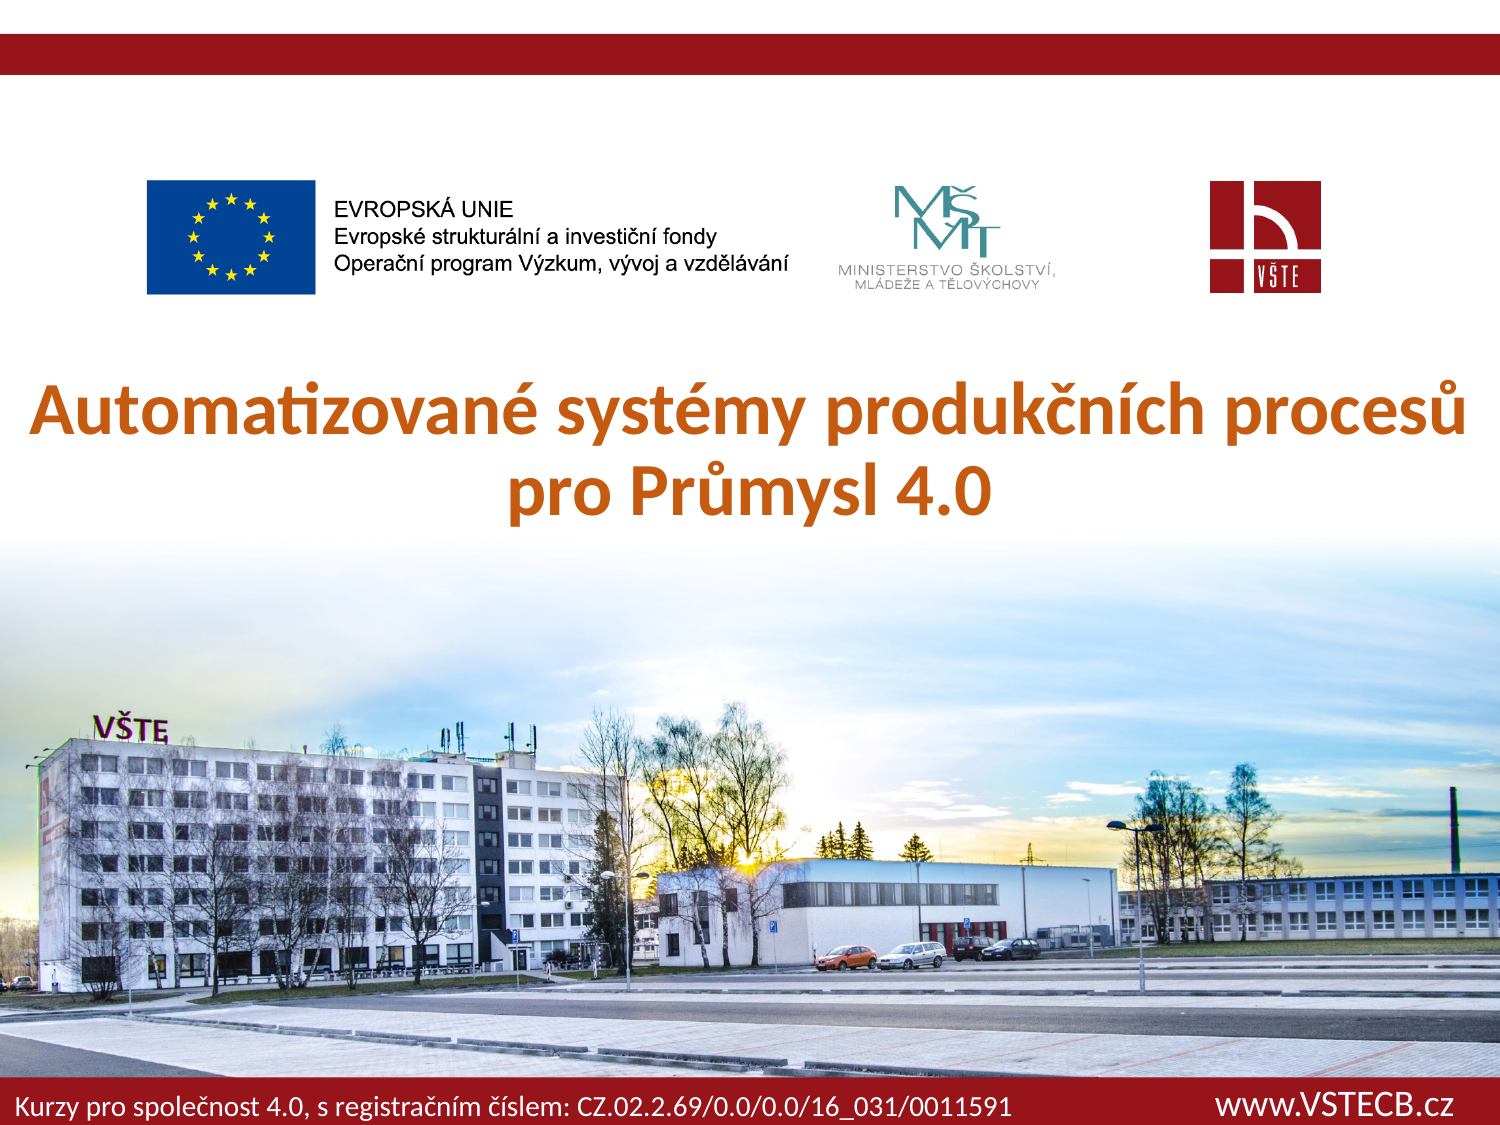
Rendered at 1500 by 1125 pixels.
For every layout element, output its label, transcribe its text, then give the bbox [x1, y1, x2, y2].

picture [1210, 181, 1321, 293]
title Automatizované systémy produkčních procesů pro Průmysl 4.0 [0, 221, 1500, 527]
picture [0, 527, 1500, 1125]
text_box [0, 33, 1500, 76]
picture [90, 123, 1111, 351]
